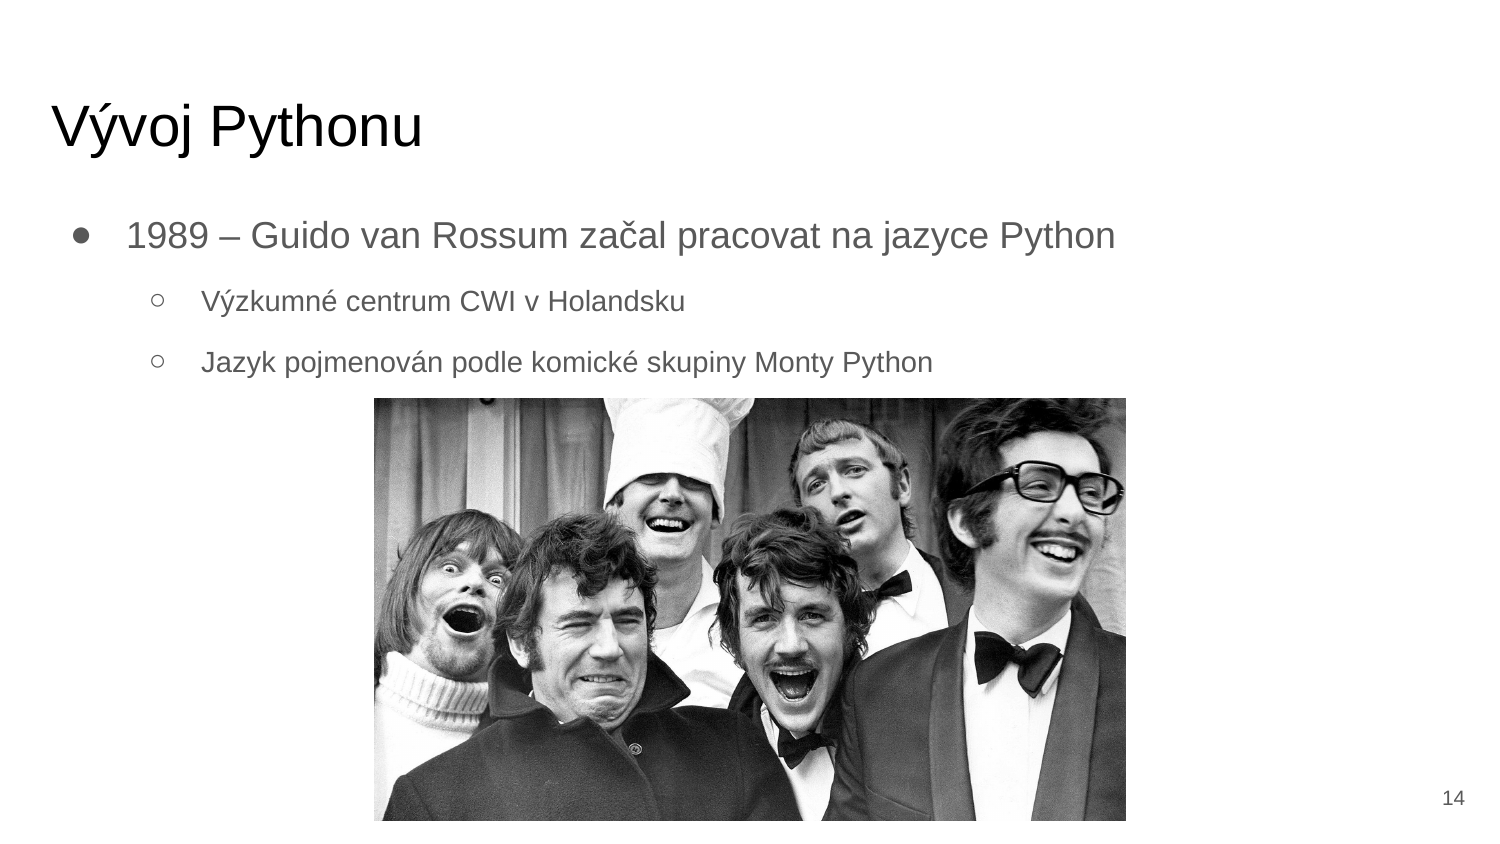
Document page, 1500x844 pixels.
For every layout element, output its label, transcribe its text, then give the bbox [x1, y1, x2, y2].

slide_number <number> [1389, 764, 1480, 830]
list 1989 – Guido van Rossum začal pracovat na jazyce Python Výzkumné centrum CWI v Holandsku Jazyk pojmenován podle komické skupiny Monty Python [51, 189, 1449, 809]
picture [374, 398, 1126, 821]
title Vývoj Pythonu [51, 72, 1449, 167]
